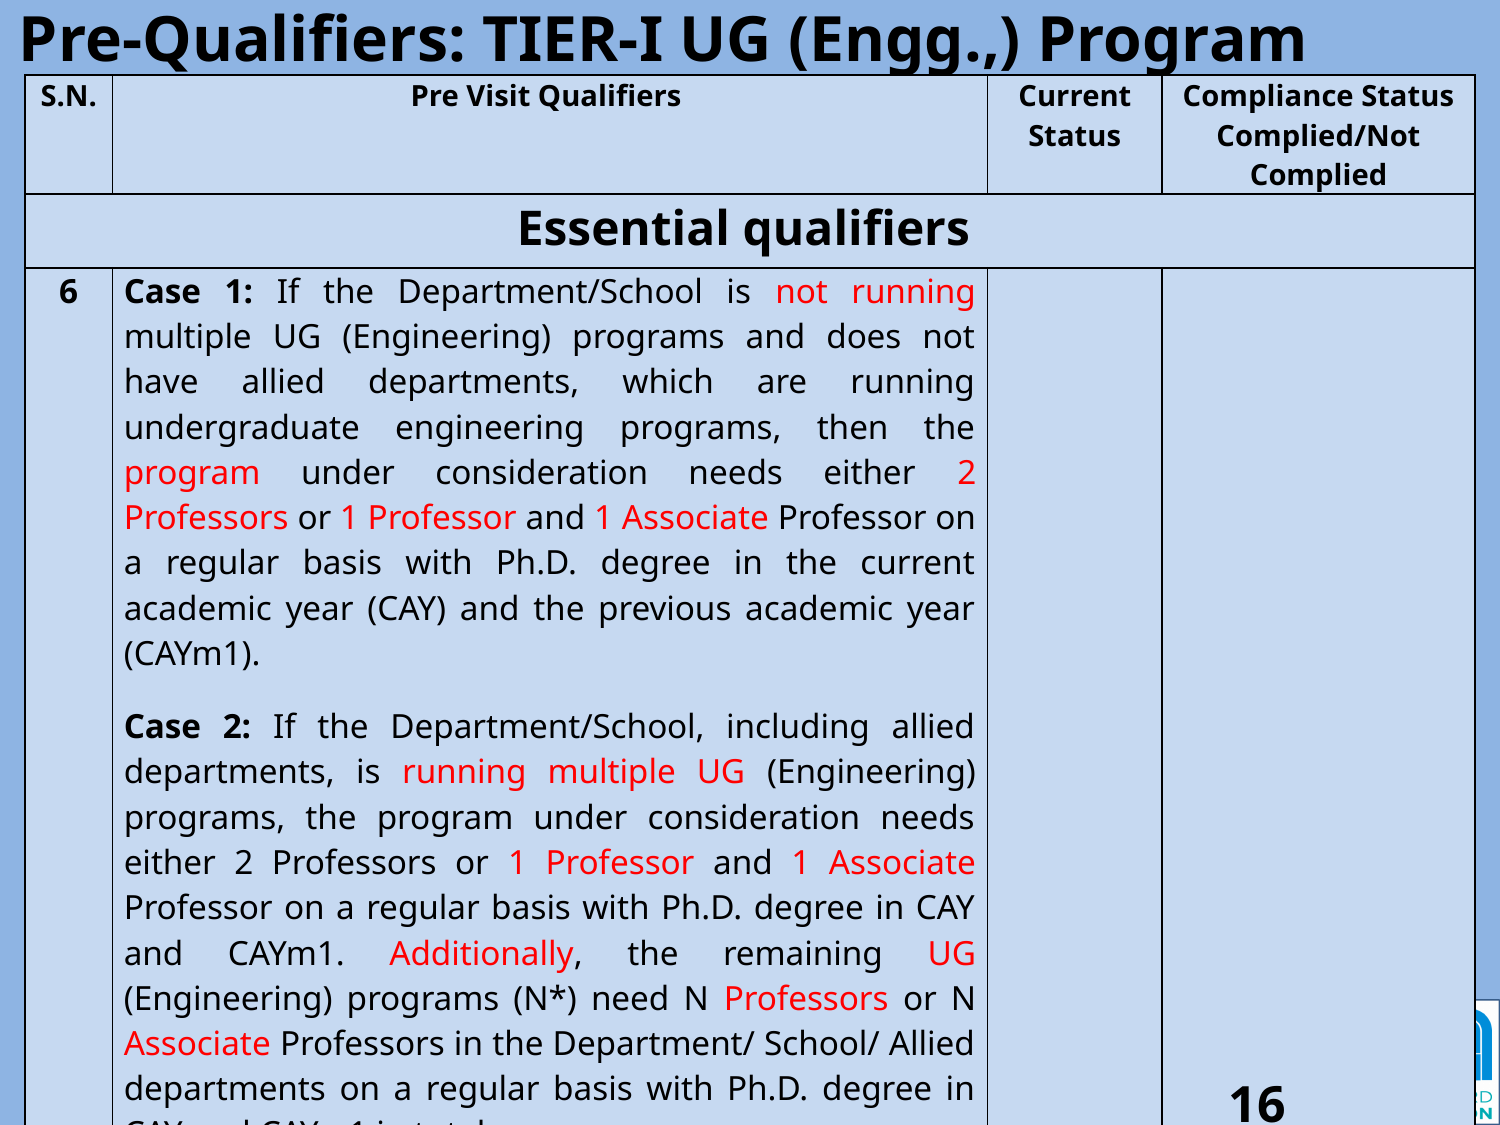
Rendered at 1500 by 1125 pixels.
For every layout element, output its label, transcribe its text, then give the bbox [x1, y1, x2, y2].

table_cell [1163, 269, 1474, 1125]
table_header Compliance Status Complied/Not Complied [1163, 76, 1474, 193]
table_header Pre Visit Qualifiers [113, 82, 987, 193]
text_box 16 [1195, 1064, 1302, 1125]
table_header Current Status [988, 82, 1161, 193]
table_header S.N. [26, 82, 112, 193]
text_box Pre-Qualifiers: TIER-I UG (Engg.,) Program [3, 0, 1422, 82]
table_cell [988, 269, 1161, 1125]
picture [1307, 999, 1500, 1125]
table_cell Case 1: If the Department/School is not running multiple UG (Engineering) programs and does not have allied departments, which are running undergraduate engineering programs, then the program under consideration needs either 2 Professors or 1 Professor and 1 Associate Professor on a regular basis with Ph.D. degree in the current academic year (CAY) and the previous academic year (CAYm1). Case 2: If the Department/School, including allied departments, is running multiple UG (Engineering) programs, the program under consideration needs either 2 Professors or 1 Professor and 1 Associate Professor on a regular basis with Ph.D. degree in CAY and CAYm1. Additionally, the remaining UG (Engineering) programs (N*) need N Professors or N Associate Professors in the Department/ School/ Allied departments on a regular basis with Ph.D. degree in CAY and CAYm1 in total. [113, 269, 987, 1125]
table_cell Essential qualifiers [26, 195, 1474, 267]
table_cell 6 [26, 269, 112, 1125]
